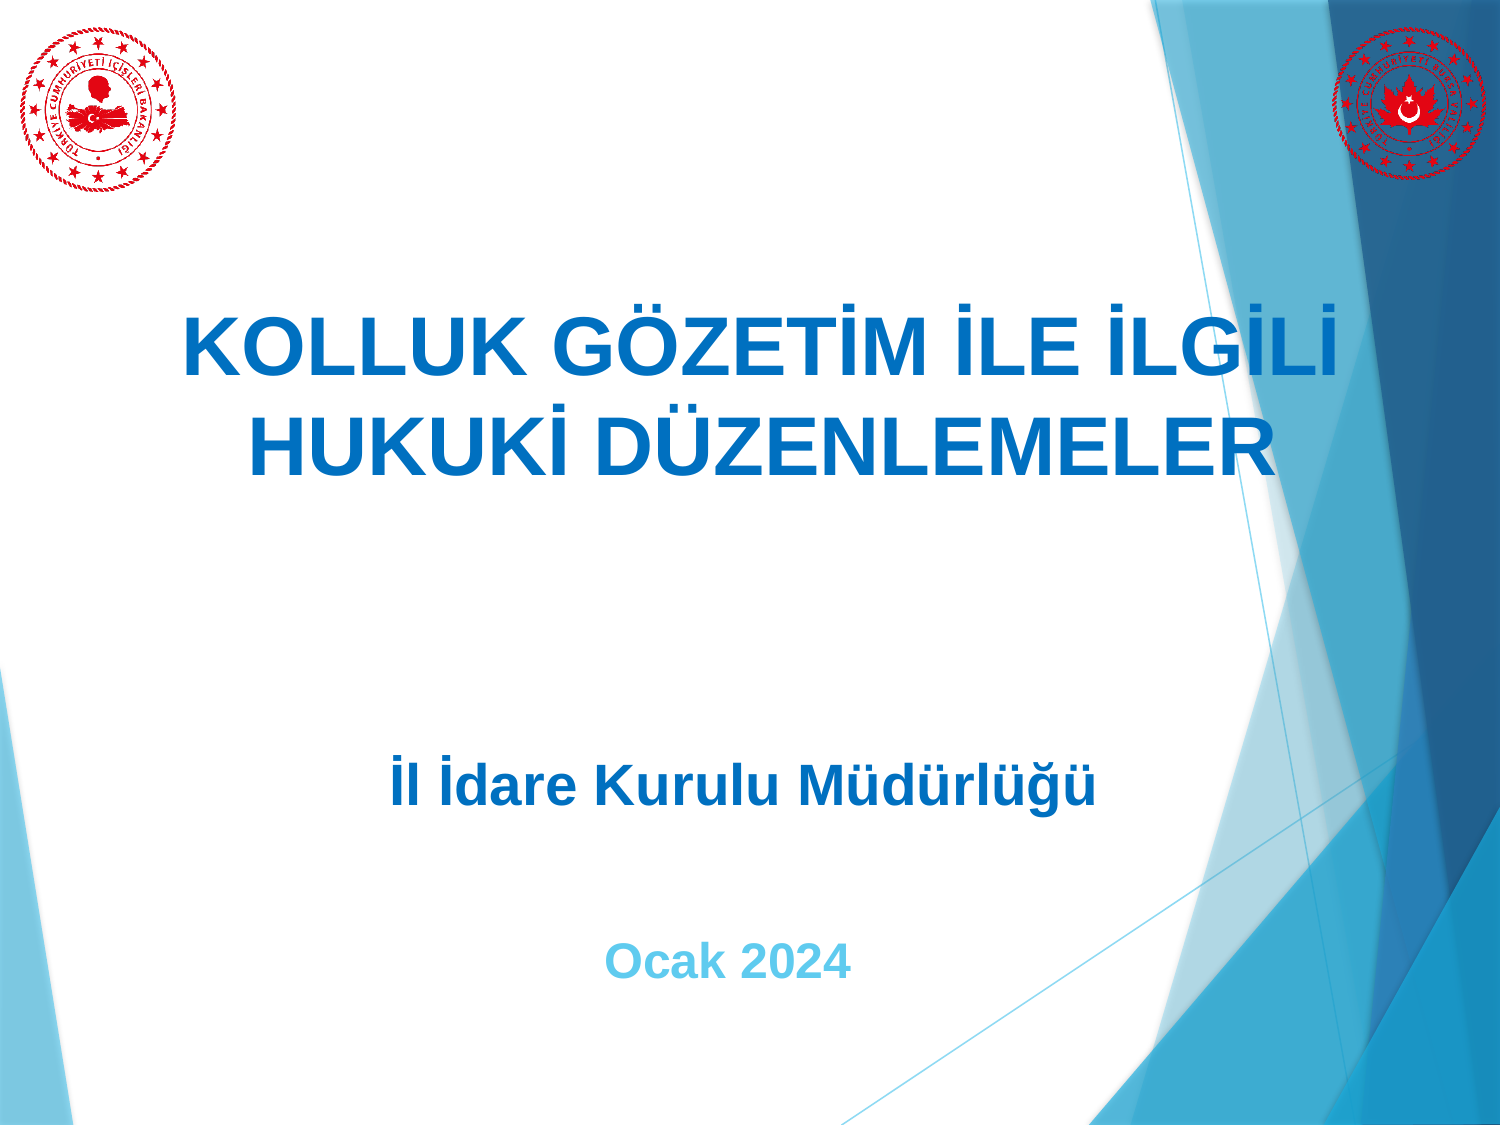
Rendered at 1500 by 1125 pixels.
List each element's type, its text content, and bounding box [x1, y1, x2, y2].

picture [1332, 27, 1486, 181]
list İl İdare Kurulu Müdürlüğü Ocak 2024 [83, 557, 1372, 1059]
title KOLLUK GÖZETİM İLE İLGİLİ HUKUKİ DÜZENLEMELER [115, 191, 1410, 500]
picture [19, 27, 176, 192]
